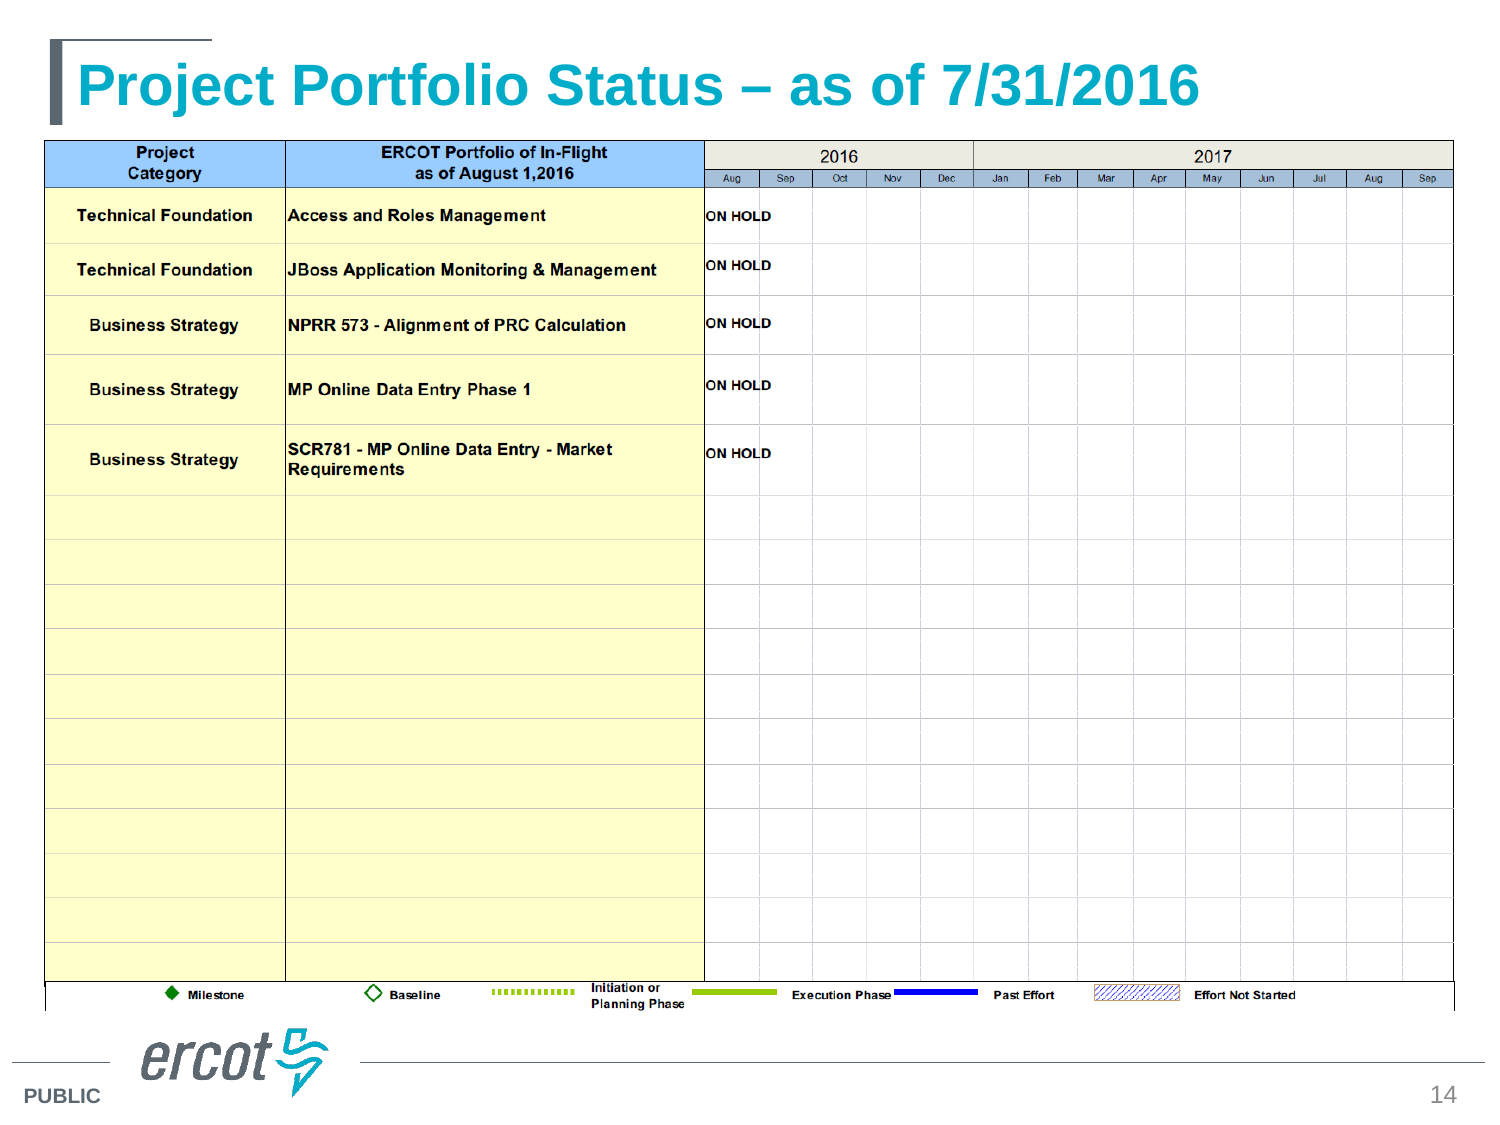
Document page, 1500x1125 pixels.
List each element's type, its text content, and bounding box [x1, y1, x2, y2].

title Project Portfolio Status – as of 7/31/2016 [62, 39, 1325, 125]
picture [41, 137, 1458, 1012]
slide_number 14 [1412, 1076, 1475, 1112]
picture [137, 1024, 332, 1100]
